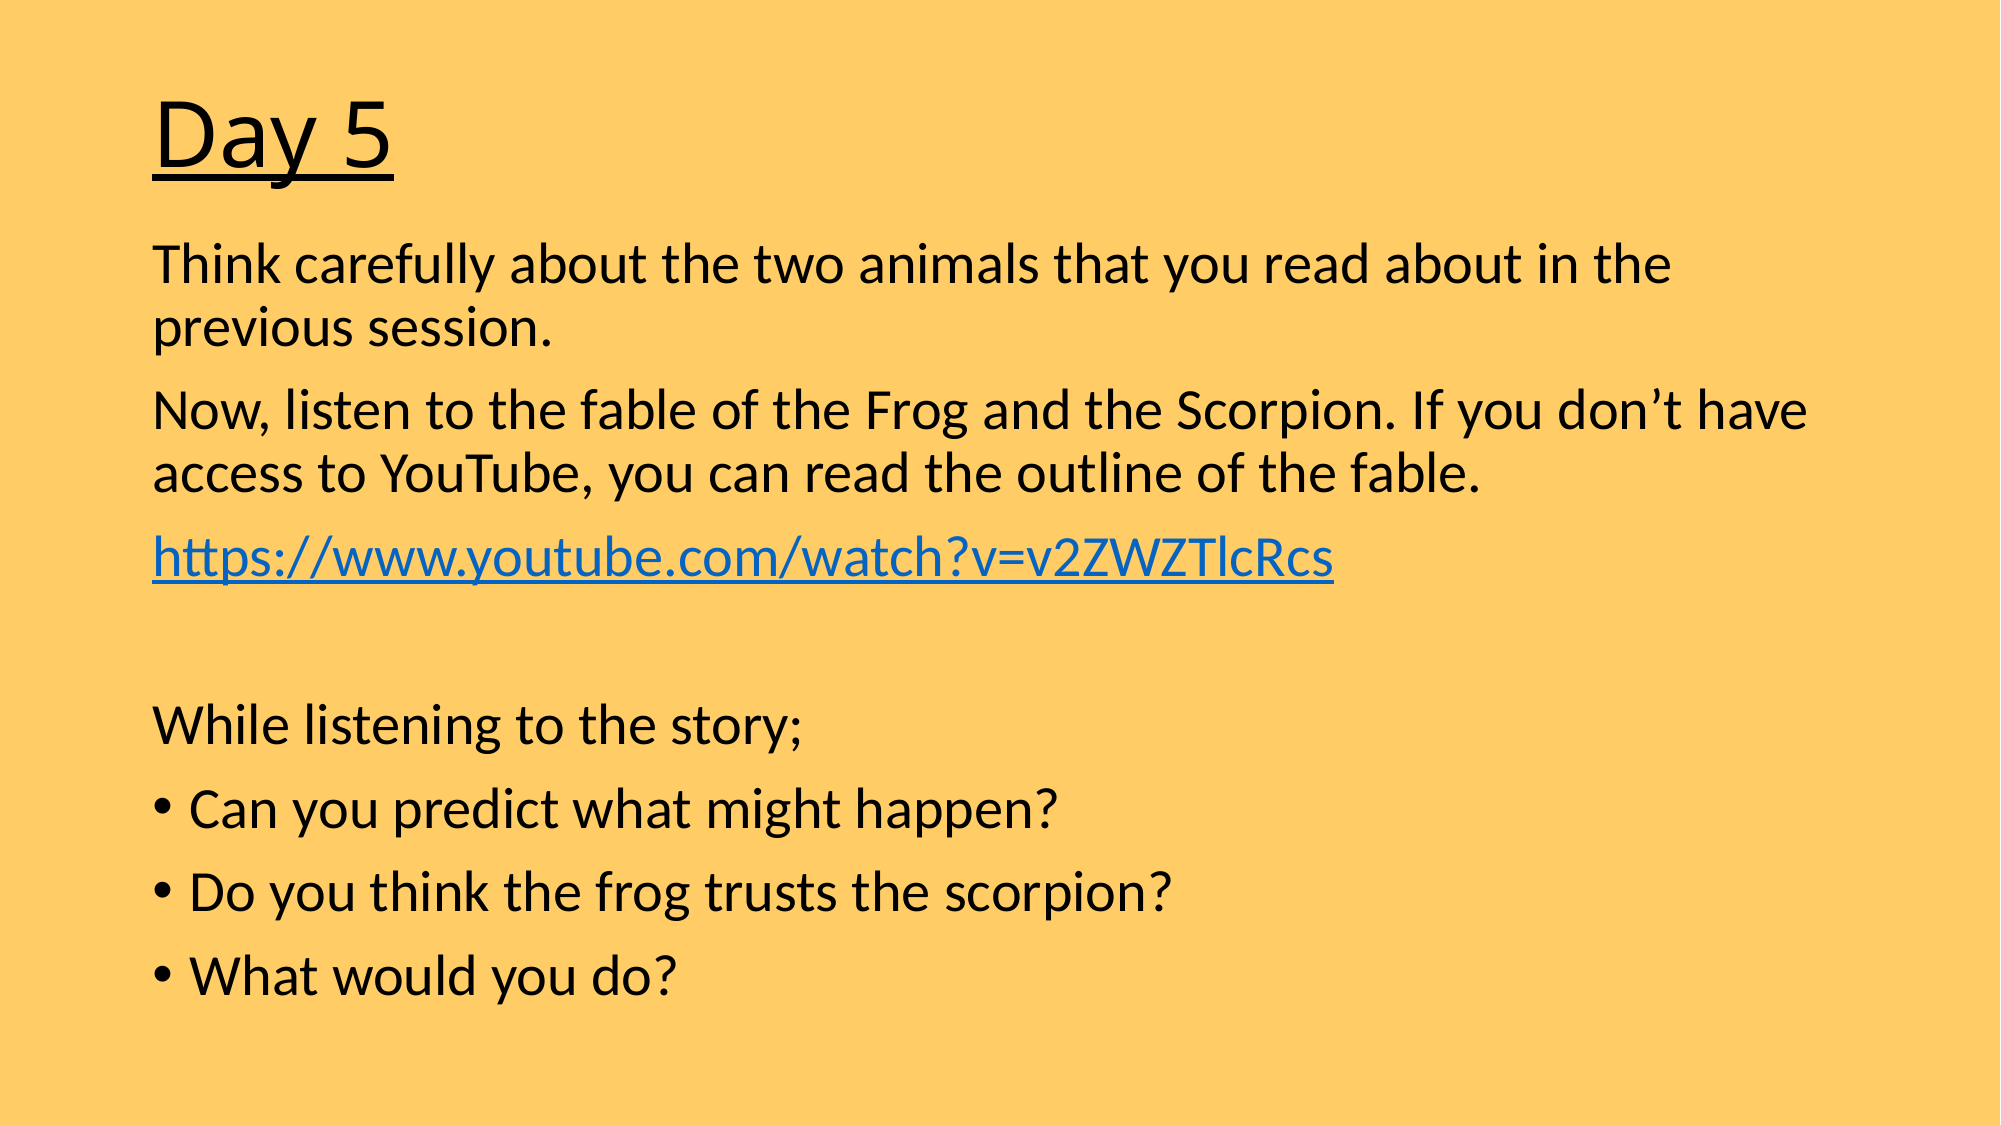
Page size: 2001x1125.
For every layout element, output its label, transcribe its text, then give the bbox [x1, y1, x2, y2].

list Think carefully about the two animals that you read about in the previous session. Now, listen to the fable of the Frog and the Scorpion. If you don’t have access to YouTube, you can read the outline of the fable. https://www.youtube.com/watch?v=v2ZWZTlcRcs While listening to the story; Can you predict what might happen? Do you think the frog trusts the scorpion? What would you do? [137, 225, 1863, 1043]
title Day 5 [137, 29, 1863, 225]
